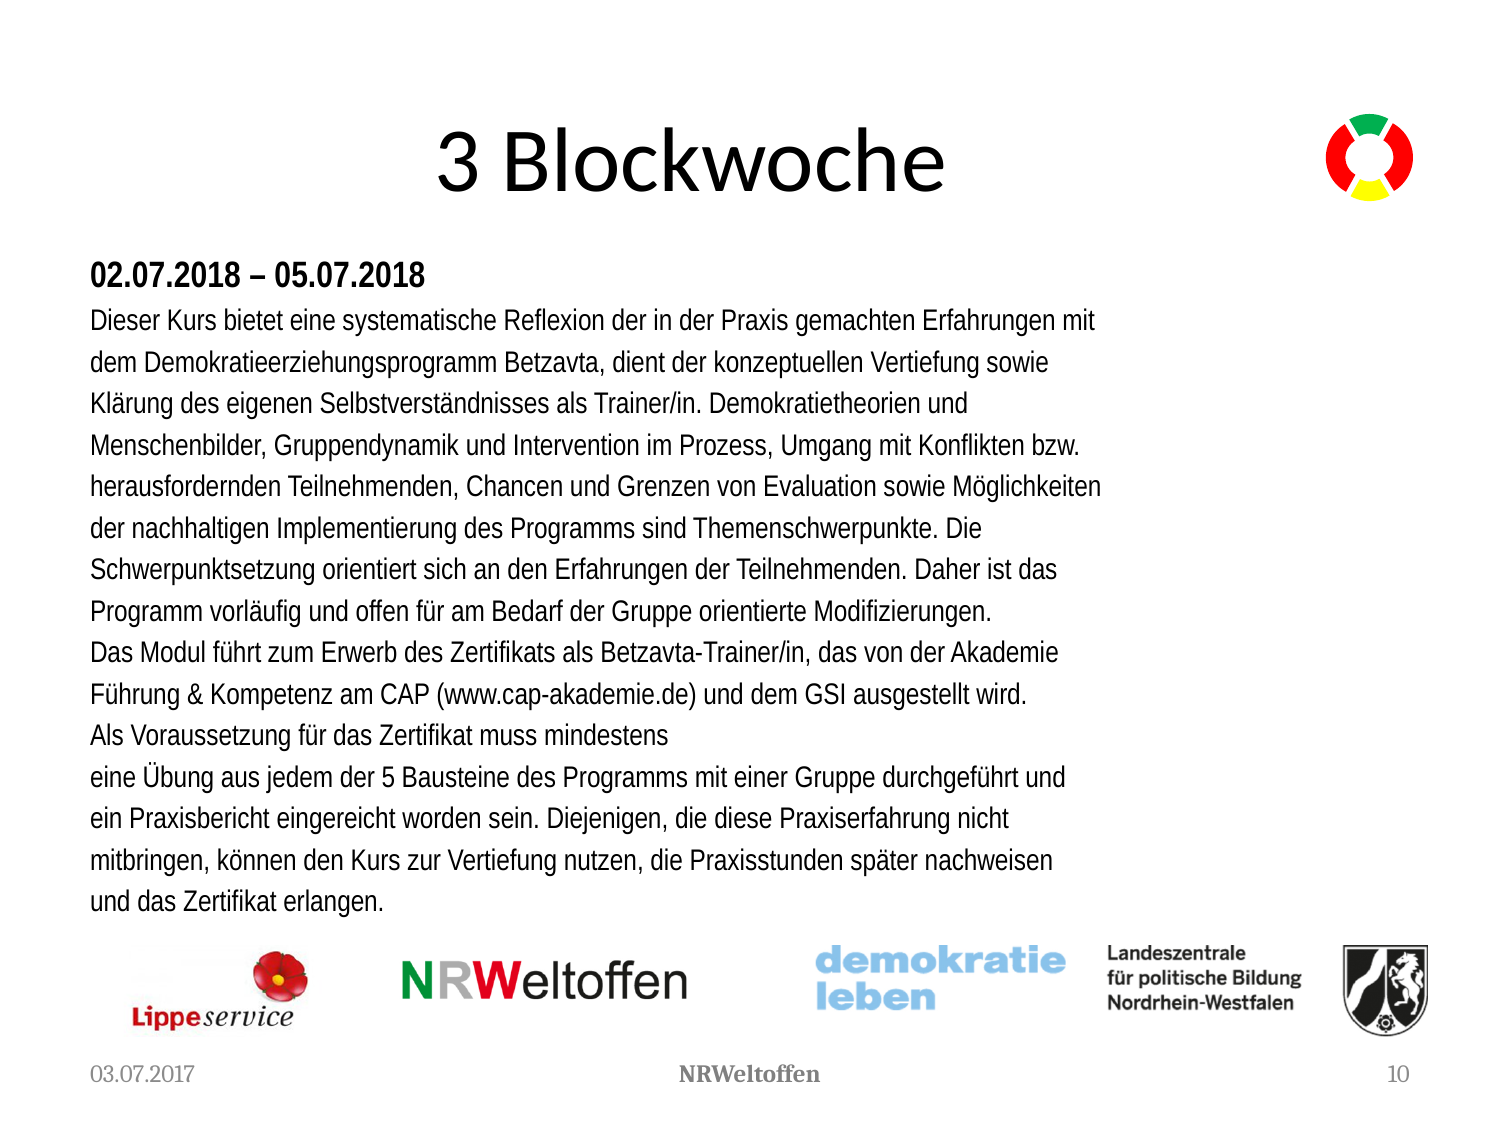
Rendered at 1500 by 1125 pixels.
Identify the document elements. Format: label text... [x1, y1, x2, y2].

title 3 Blockwoche [76, 78, 1306, 232]
picture [112, 945, 337, 1040]
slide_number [75, 1042, 425, 1103]
list 02.07.2018 – 05.07.2018 Dieser Kurs bietet eine systematische Reflexion der in der Praxis gemachten Erfahrungen mit dem Demokratieerziehungsprogramm Betzavta, dient der konzeptuellen Vertiefung sowie Klärung des eigenen Selbstverständnisses als Trainer/in. Demokratietheorien und Menschenbilder, Gruppendynamik und Intervention im Prozess, Umgang mit Konflikten bzw. herausfordernden Teilnehmenden, Chancen und Grenzen von Evaluation sowie Möglichkeiten der nachhaltigen Implementierung des Programms sind Themenschwerpunkte. Die Schwerpunktsetzung orientiert sich an den Erfahrungen der Teilnehmenden. Daher ist das Programm vorläufig und offen für am Bedarf der Gruppe orientierte Modifizierungen. Das Modul führt zum Erwerb des Zertifikats als Betzavta-Trainer/in, das von der Akademie Führung & Kompetenz am CAP (www.cap-akademie.de) und dem GSI ausgestellt wird. Als Voraussetzung für das Zertifikat muss mindestens eine Übung aus jedem der 5 Bausteine des Programms mit einer Gruppe durchgeführt und ein Praxisbericht eingereicht worden sein. Diejenigen, die diese Praxiserfahrung nicht mitbringen, können den Kurs zur Vertiefung nutzen, die Praxisstunden später nachweisen und das Zertifikat erlangen. [75, 243, 1425, 926]
slide_number 10 [1074, 1042, 1425, 1103]
footer NRWeltoffen [512, 1042, 988, 1103]
picture [395, 945, 1428, 1037]
